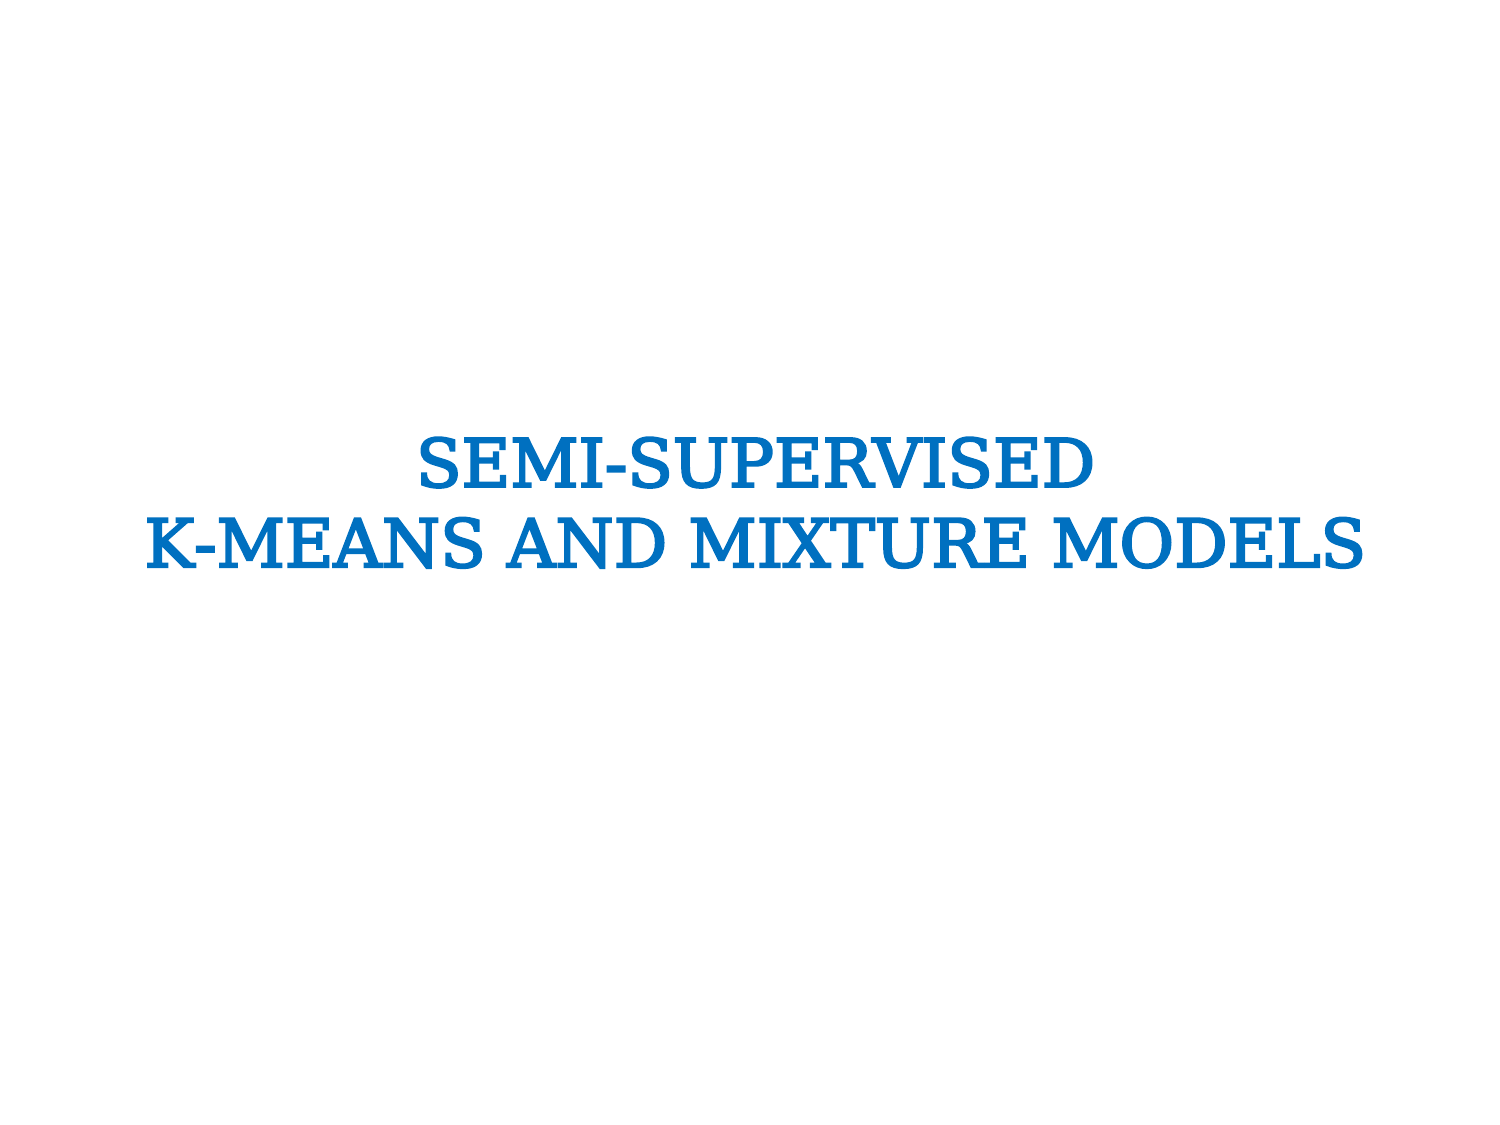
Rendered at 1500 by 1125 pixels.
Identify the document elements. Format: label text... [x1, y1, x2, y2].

title Semi-Supervised K-Means and MIXTURE MODELS [118, 412, 1394, 637]
